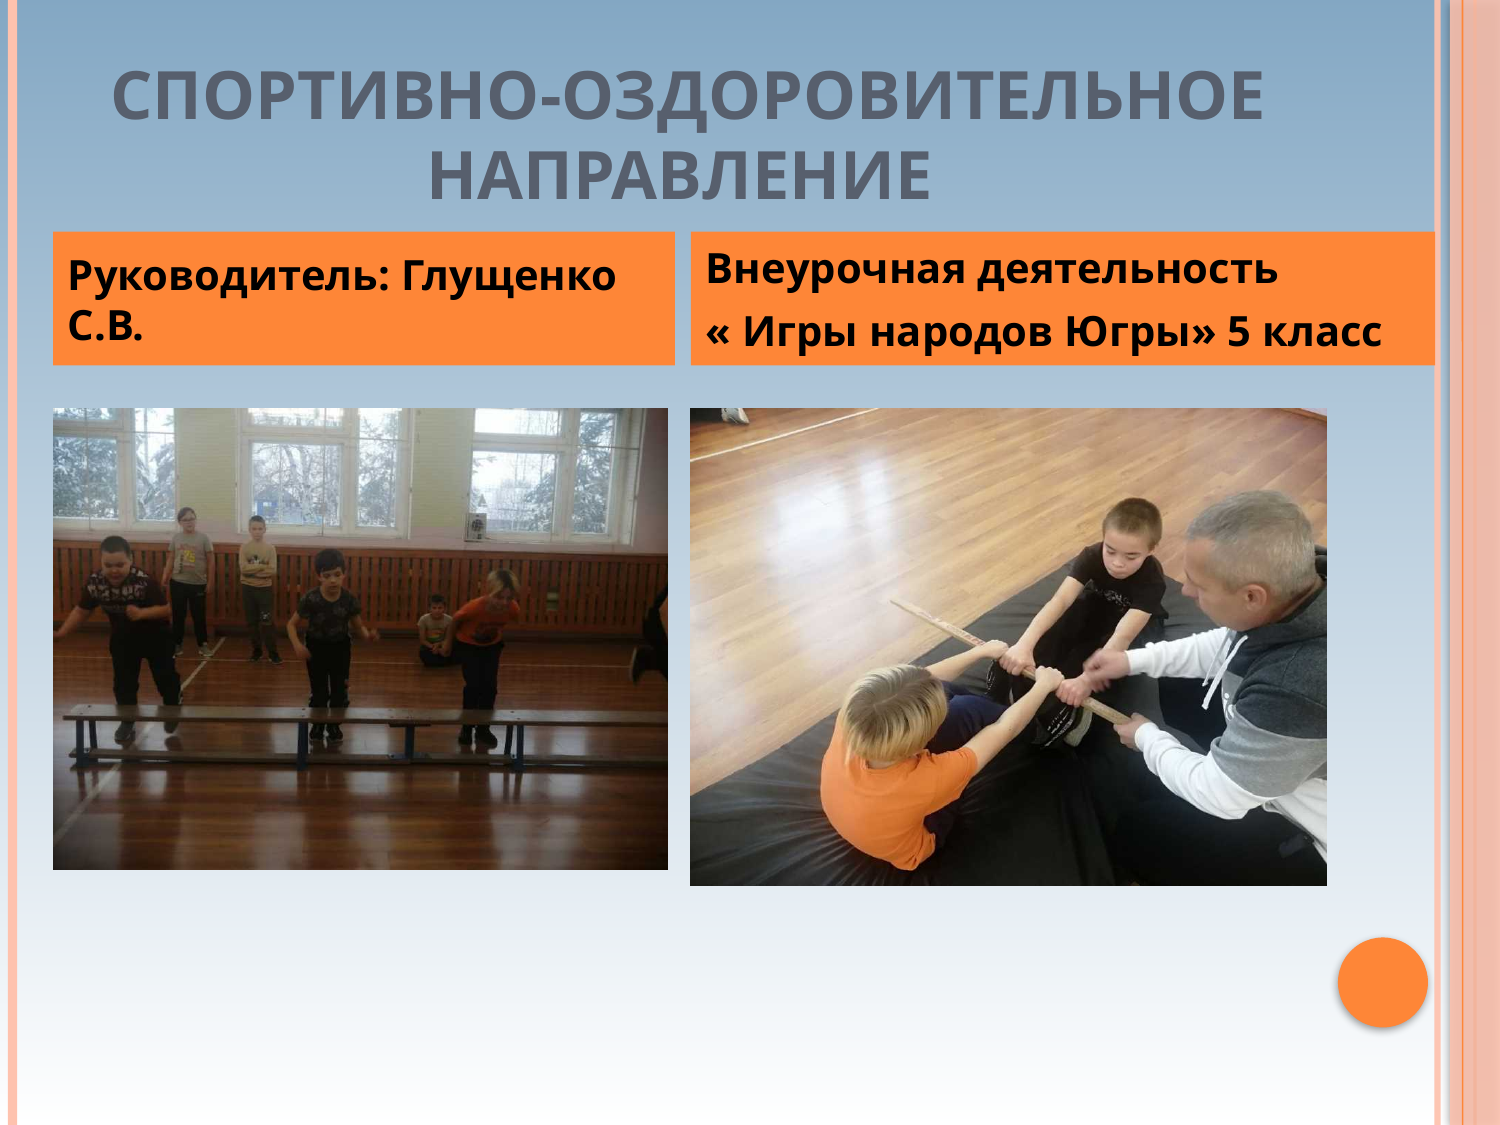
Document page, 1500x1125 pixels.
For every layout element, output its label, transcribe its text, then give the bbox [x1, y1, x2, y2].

list Руководитель: Глущенко С.В. [53, 231, 675, 366]
title Спортивно-оздоровительное направление [64, 44, 1313, 220]
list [52, 408, 668, 871]
list Внеурочная деятельность « Игры народов Югры» 5 класс [690, 231, 1436, 366]
picture [690, 408, 1328, 887]
